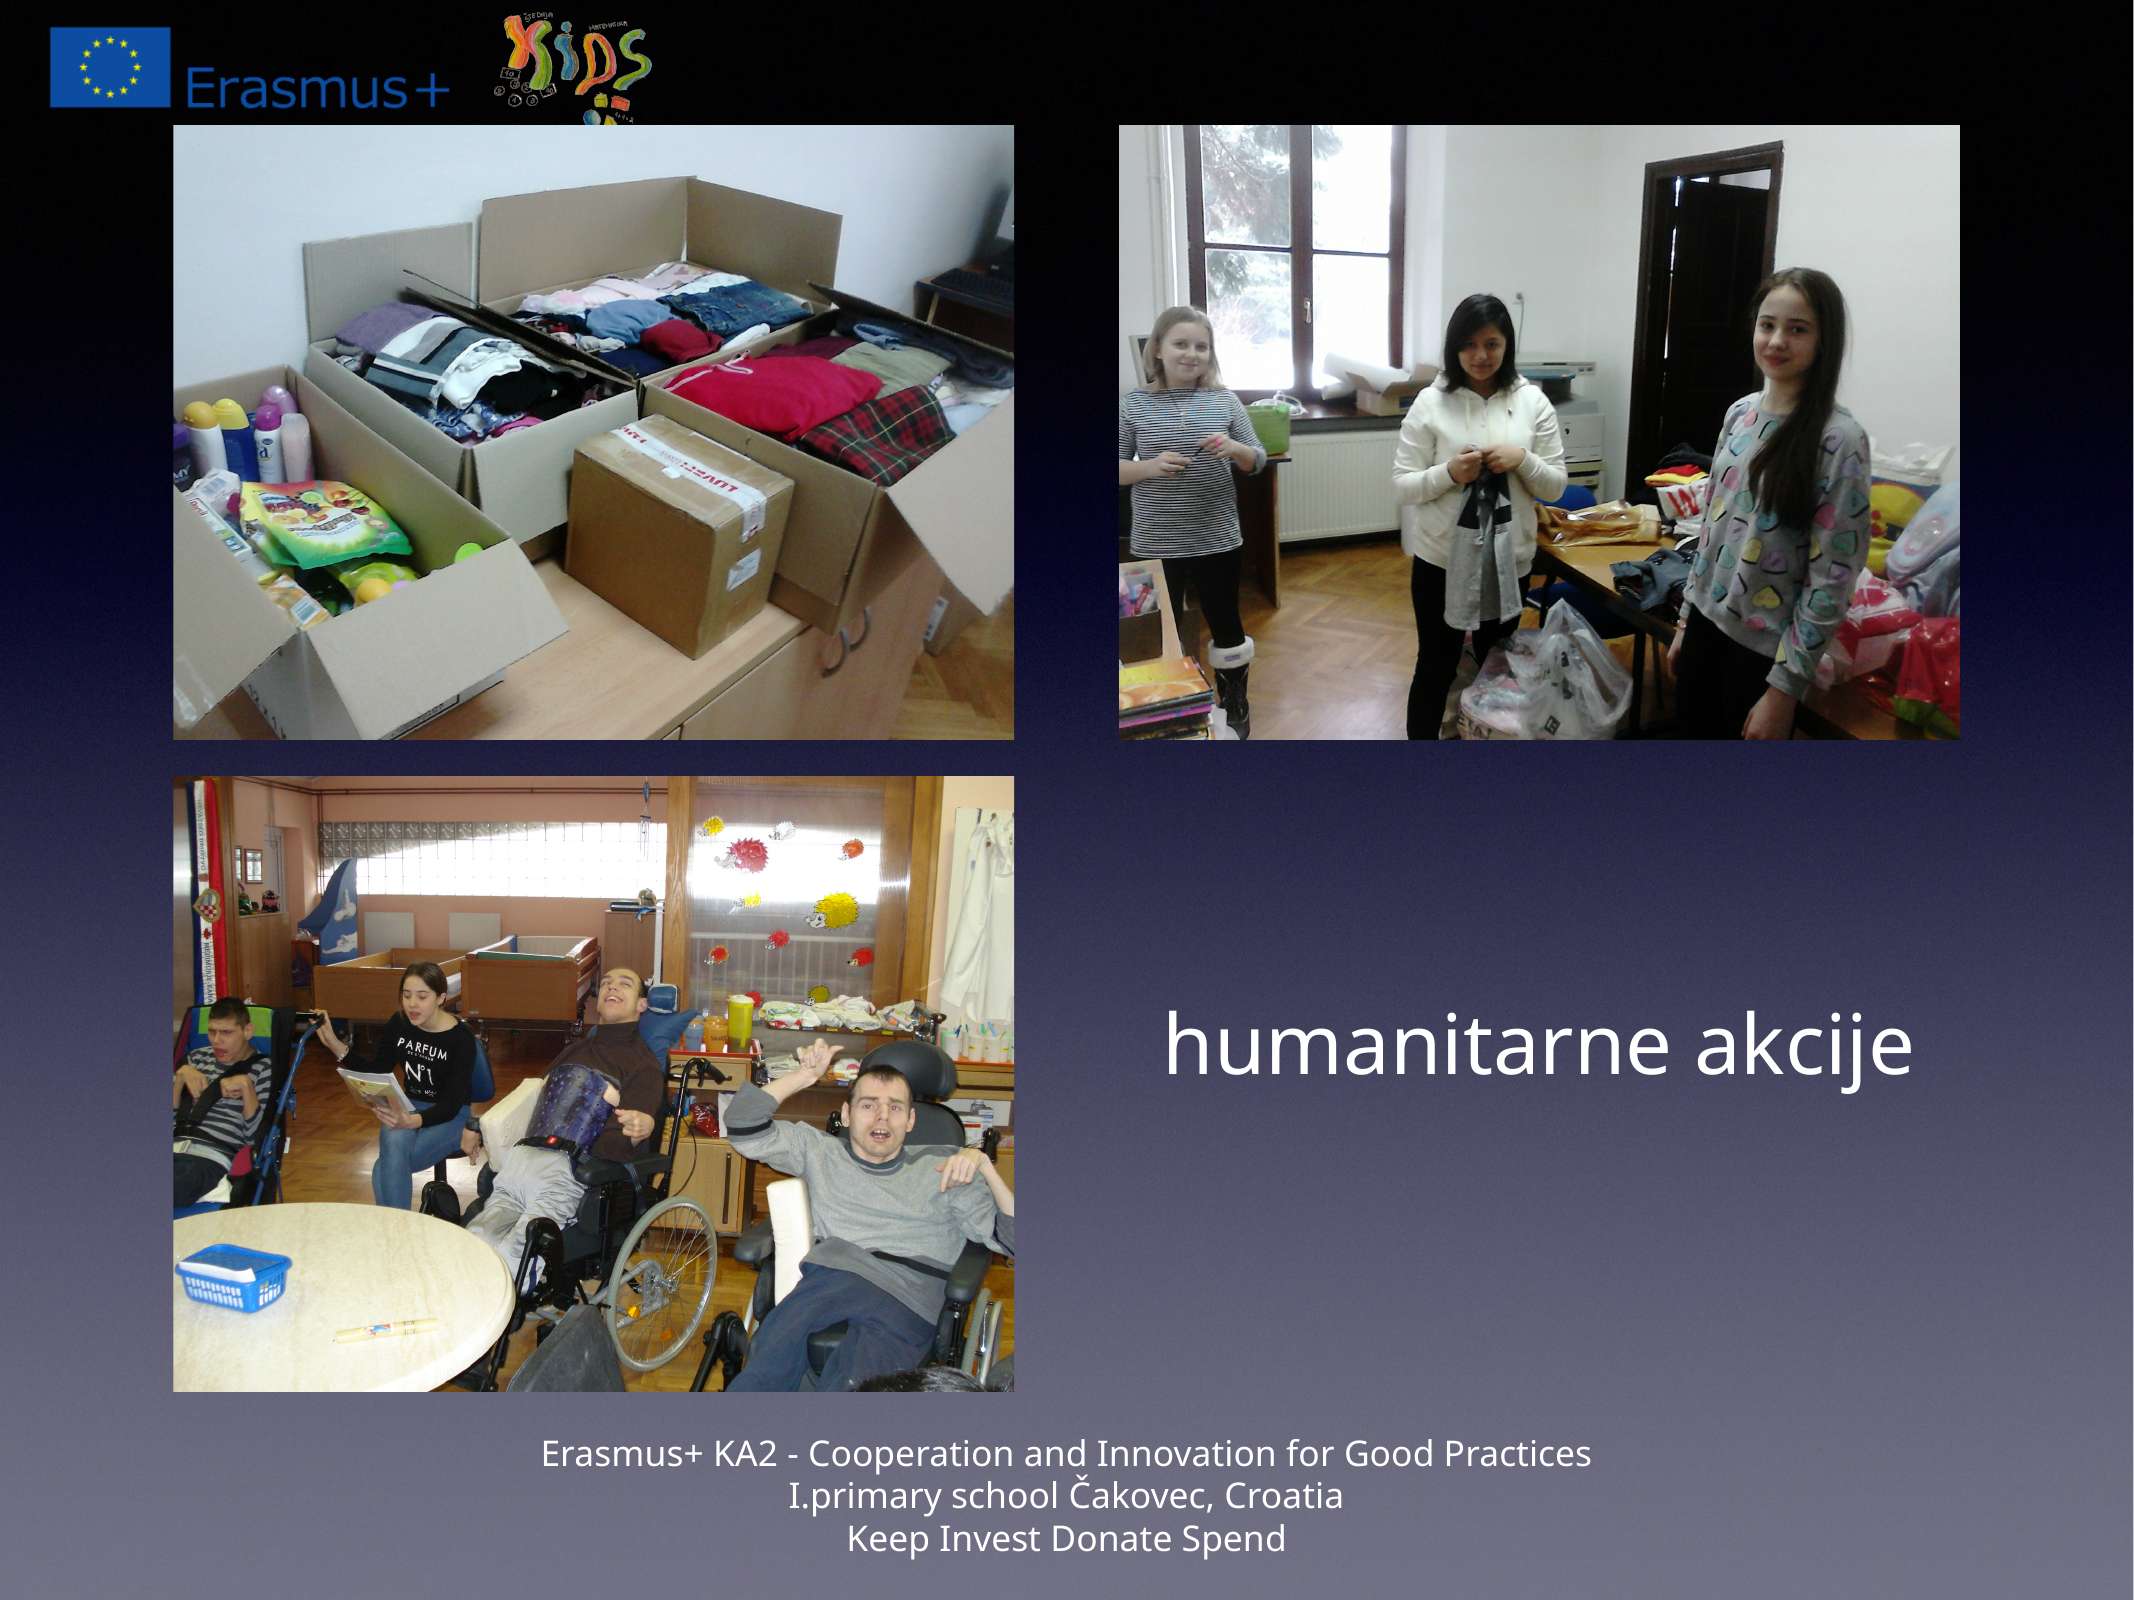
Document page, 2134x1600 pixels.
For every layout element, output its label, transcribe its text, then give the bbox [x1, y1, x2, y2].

list humanitarne akcije [1101, 982, 1978, 1331]
picture [0, 0, 2134, 1600]
text_box Erasmus+ KA2 - Cooperation and Innovation for Good Practices I.primary school Čakovec, Croatia Keep Invest Donate Spend [15, 1422, 2118, 1567]
